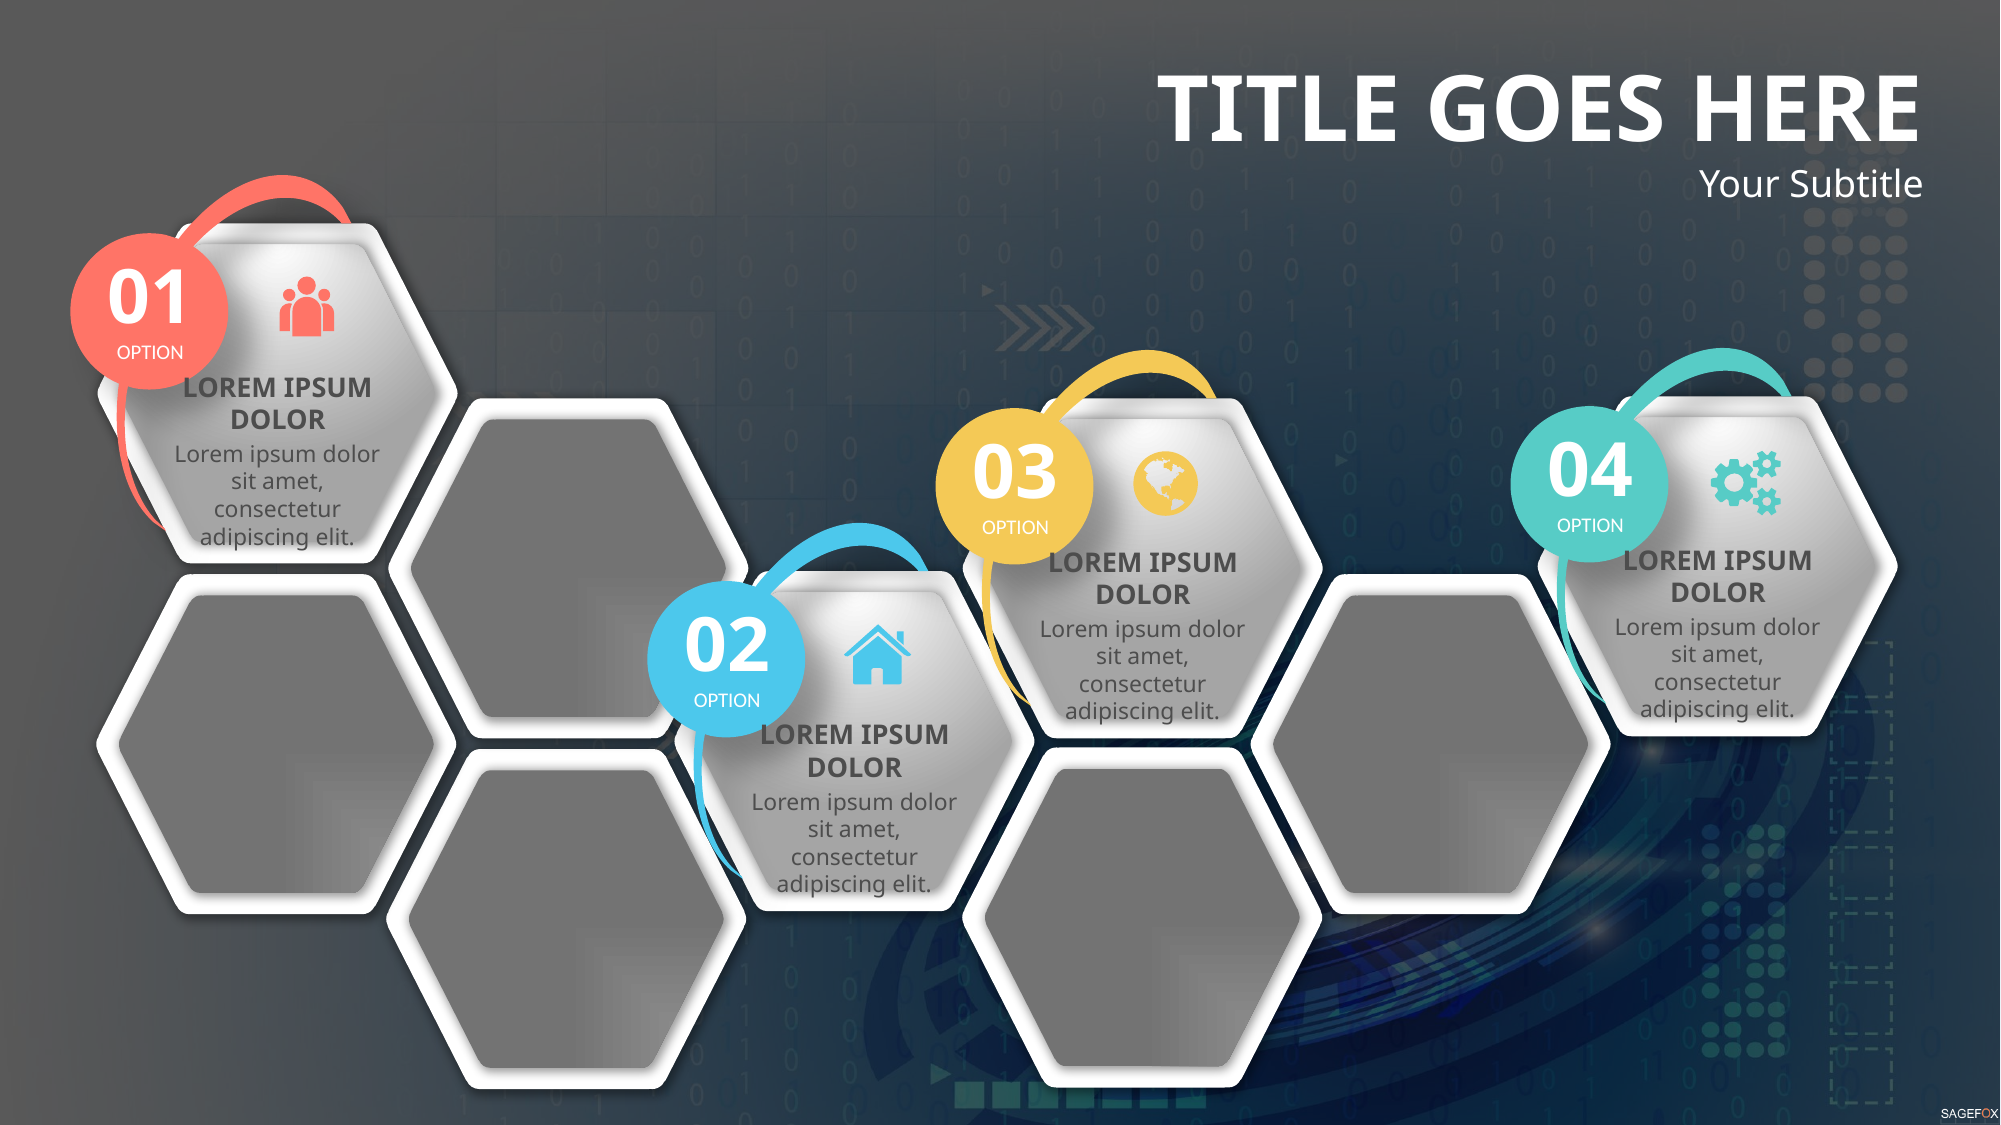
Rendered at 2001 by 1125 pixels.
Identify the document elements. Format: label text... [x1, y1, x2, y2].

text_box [962, 747, 1323, 1088]
picture [0, 0, 2001, 1125]
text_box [935, 349, 1217, 706]
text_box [96, 574, 457, 915]
text_box TITLE GOES HERE Your Subtitle [1035, 42, 1939, 212]
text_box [1510, 347, 1792, 704]
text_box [647, 522, 929, 879]
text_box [962, 398, 1323, 739]
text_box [1250, 574, 1611, 915]
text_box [97, 223, 458, 564]
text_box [1537, 396, 1898, 737]
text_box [388, 398, 749, 739]
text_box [70, 175, 352, 532]
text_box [674, 571, 1035, 912]
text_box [386, 749, 747, 1090]
